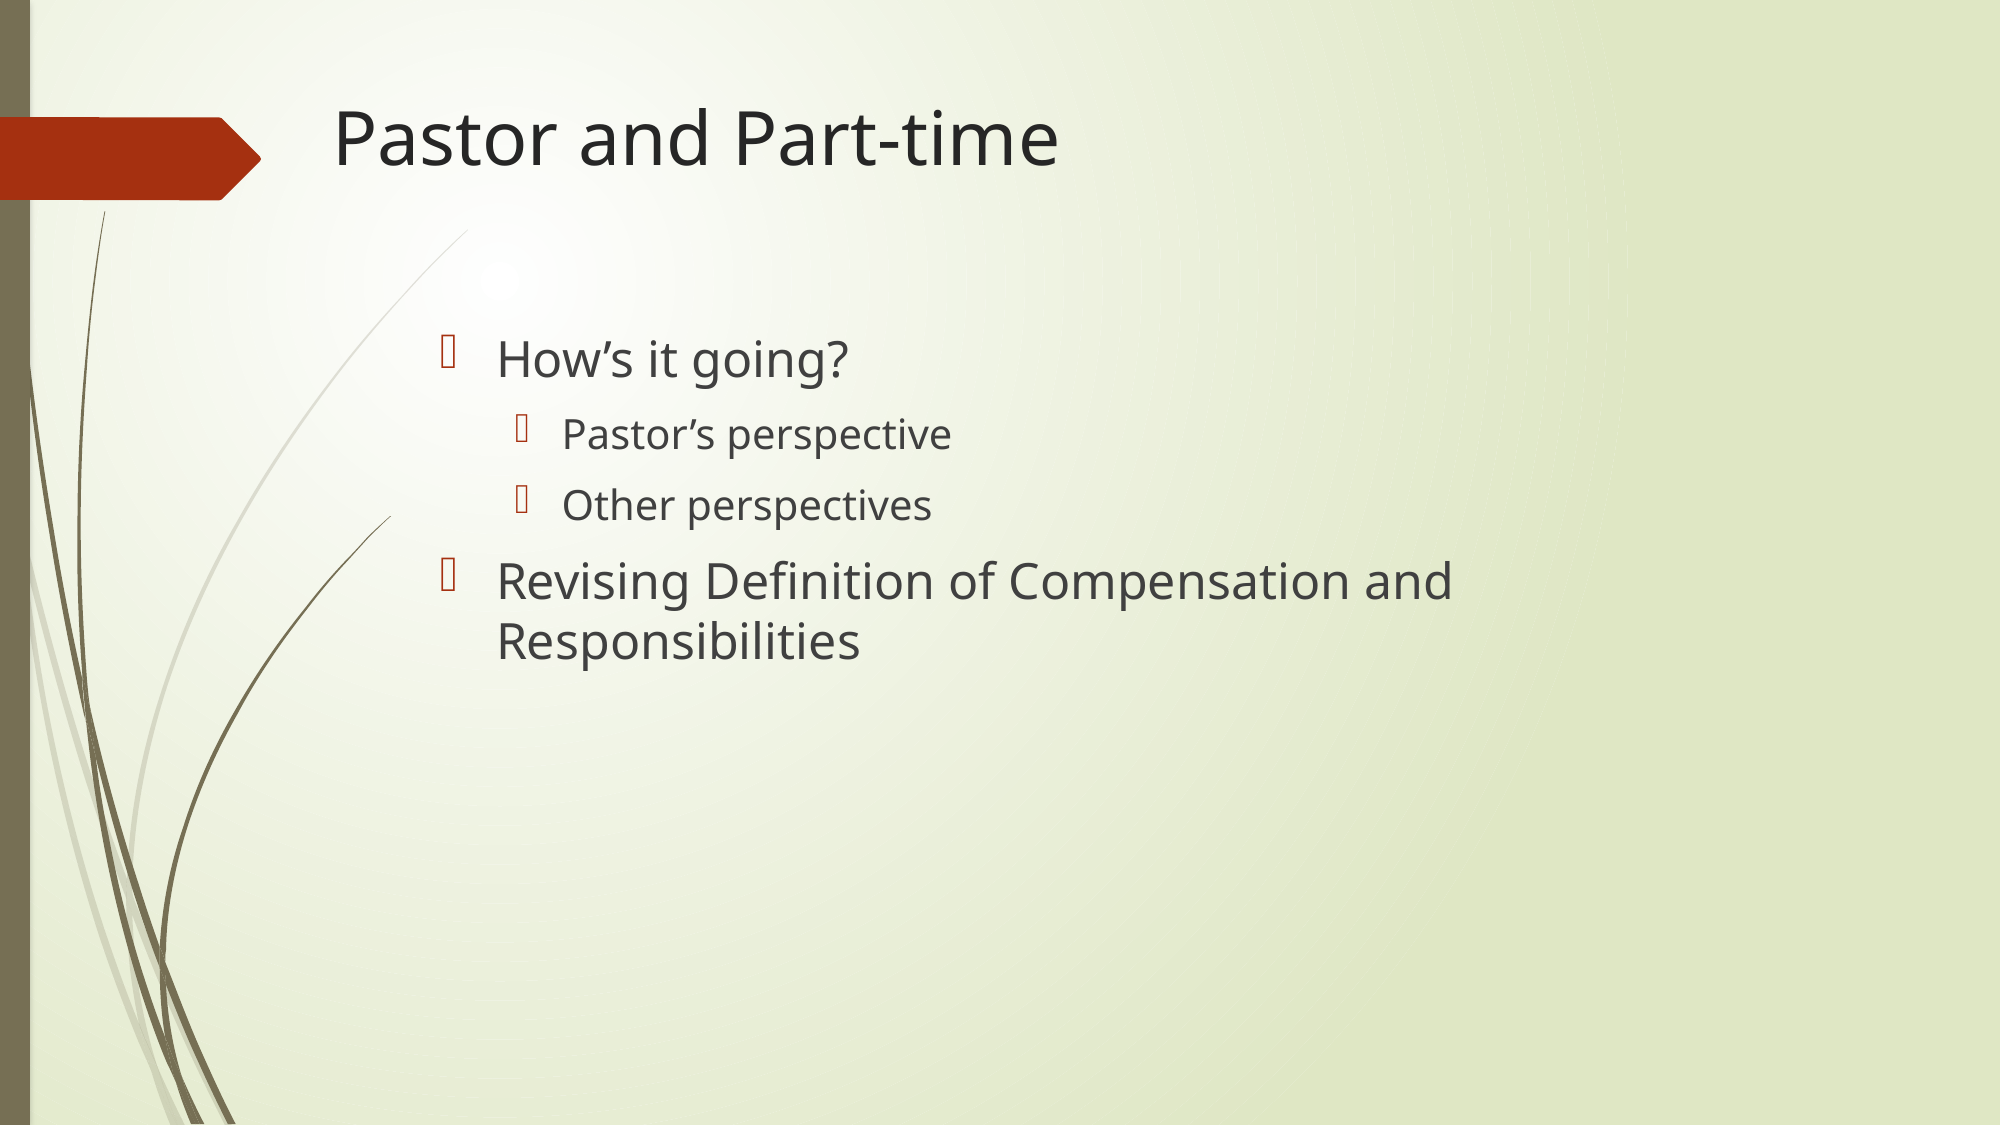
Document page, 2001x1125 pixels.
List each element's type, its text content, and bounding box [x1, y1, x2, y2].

list How’s it going? Pastor’s perspective Other perspectives Revising Definition of Compensation and Responsibilities [424, 319, 1698, 970]
title Pastor and Part-time [317, 83, 1331, 294]
